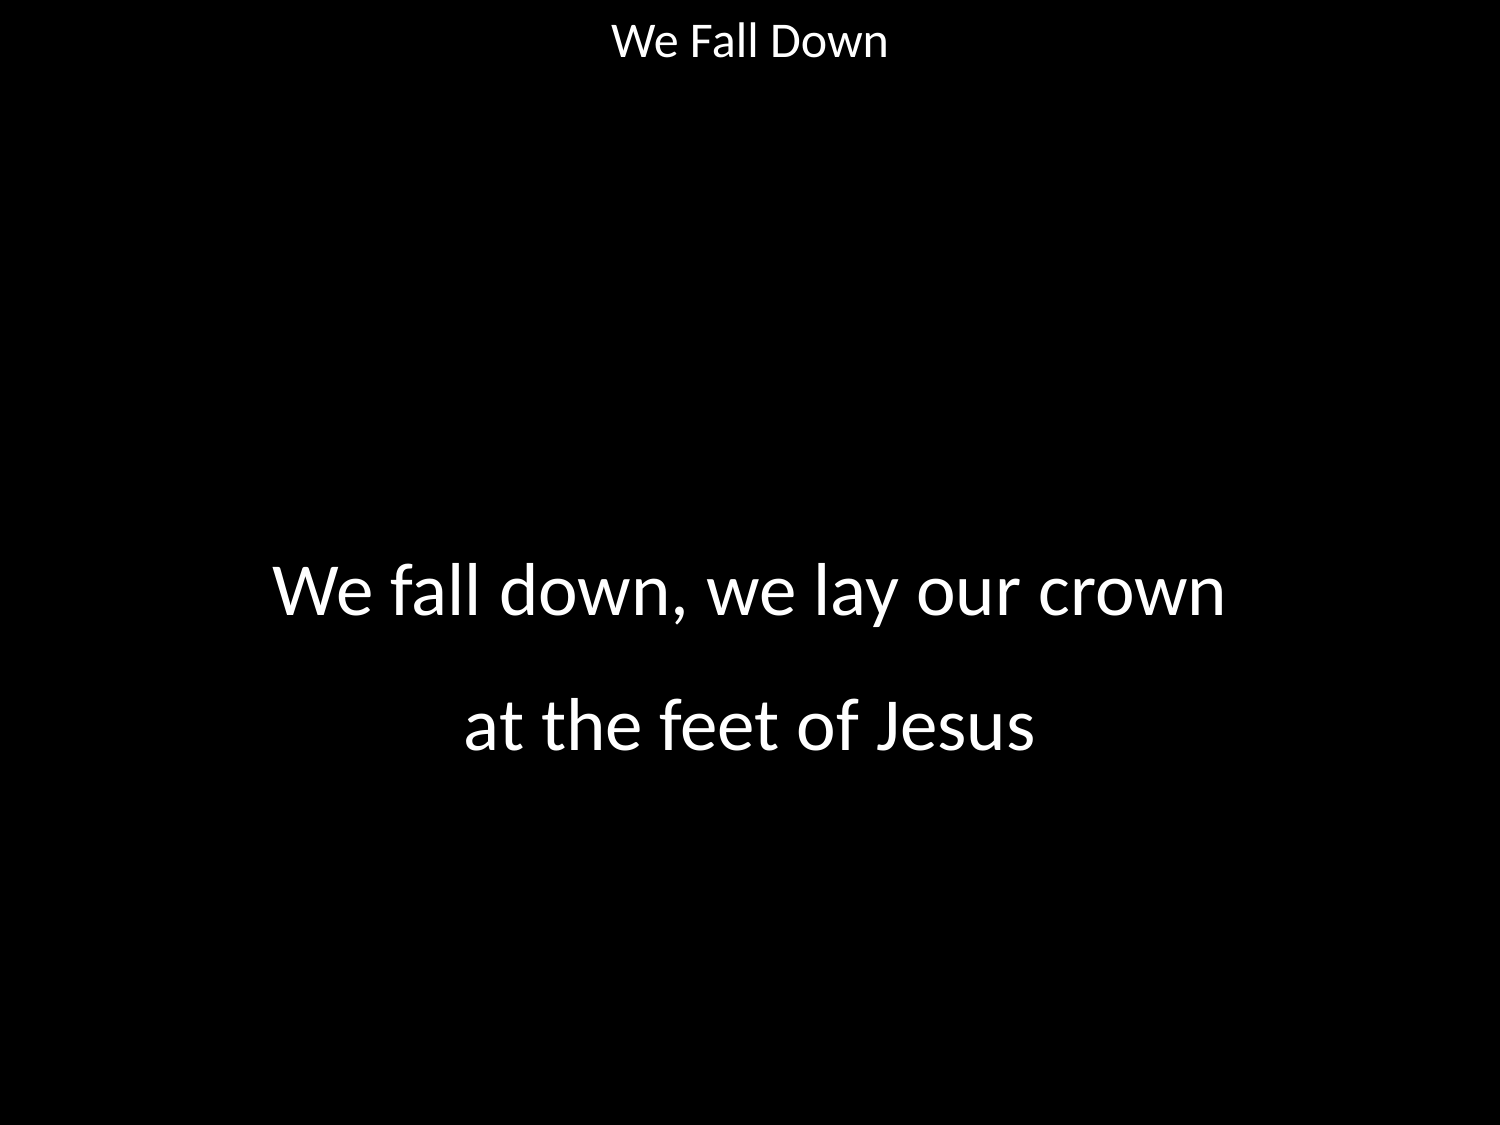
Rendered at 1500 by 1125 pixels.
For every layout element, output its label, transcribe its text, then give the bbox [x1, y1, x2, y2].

list We fall down, we lay our crown at the feet of Jesus [0, 149, 1500, 1110]
list We Fall Down [0, 0, 1500, 75]
